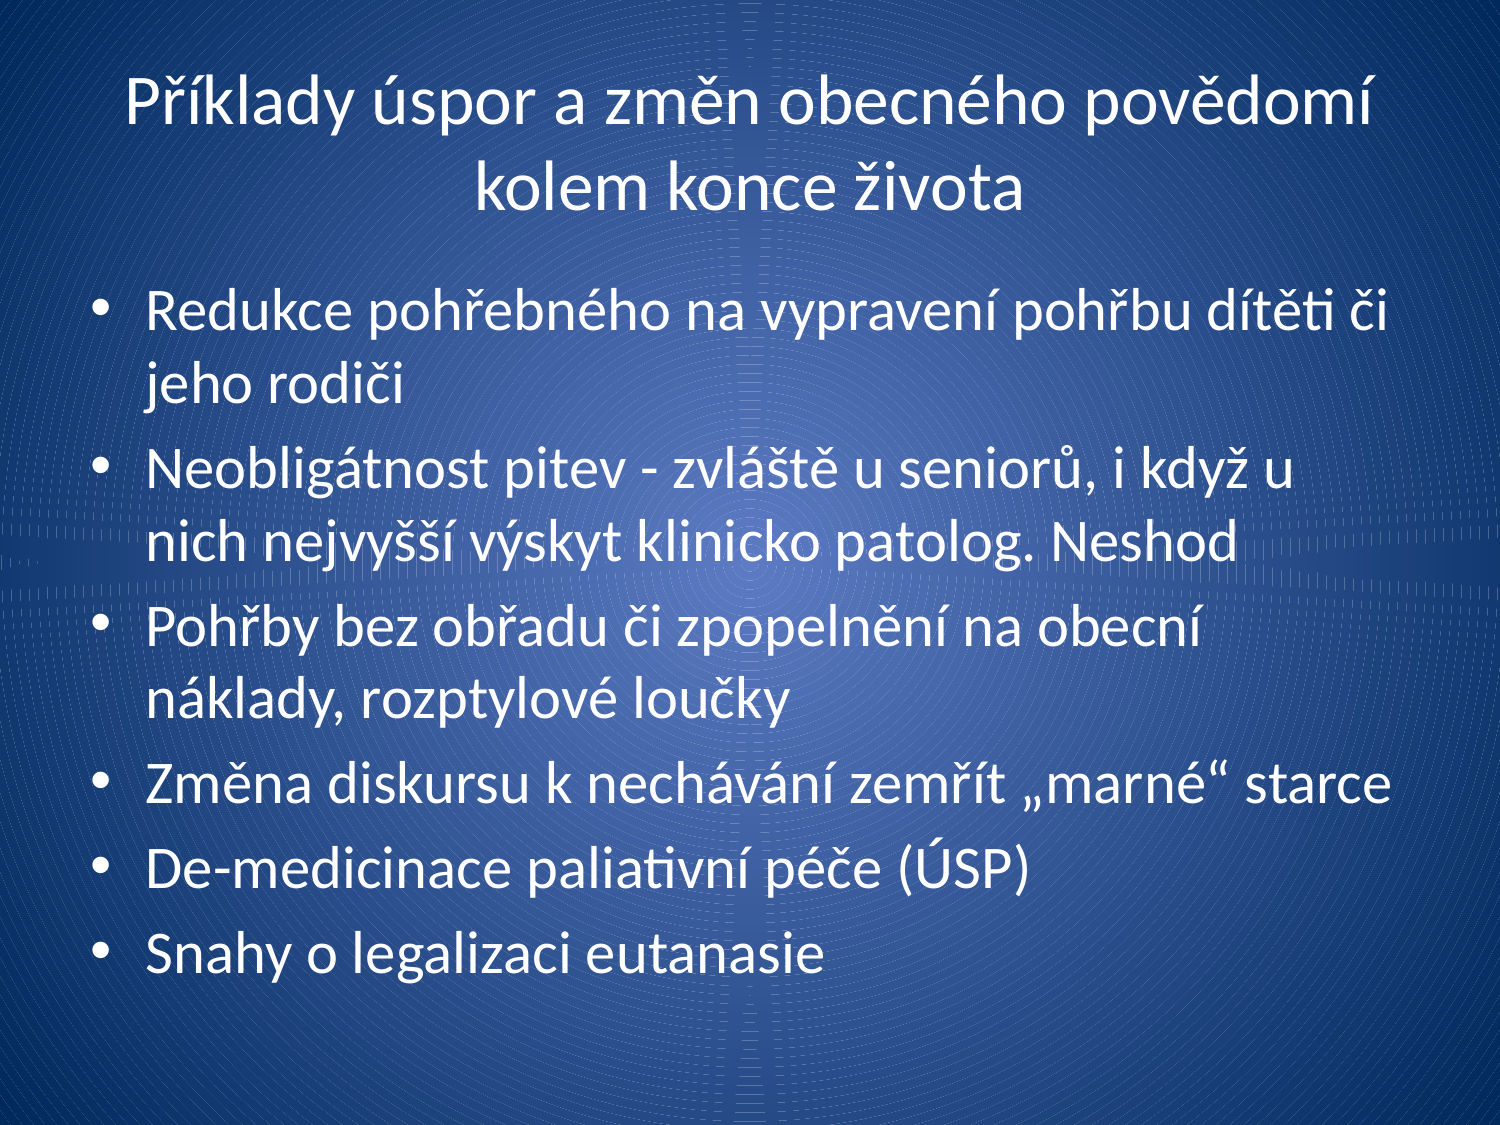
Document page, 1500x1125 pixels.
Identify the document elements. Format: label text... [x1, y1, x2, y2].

list Redukce pohřebného na vypravení pohřbu dítěti či jeho rodiči Neobligátnost pitev - zvláště u seniorů, i když u nich nejvyšší výskyt klinicko patolog. Neshod Pohřby bez obřadu či zpopelnění na obecní náklady, rozptylové loučky Změna diskursu k nechávání zemřít „marné“ starce De-medicinace paliativní péče (ÚSP) Snahy o legalizaci eutanasie [75, 262, 1425, 1005]
title Příklady úspor a změn obecného povědomí kolem konce života [75, 45, 1425, 233]
